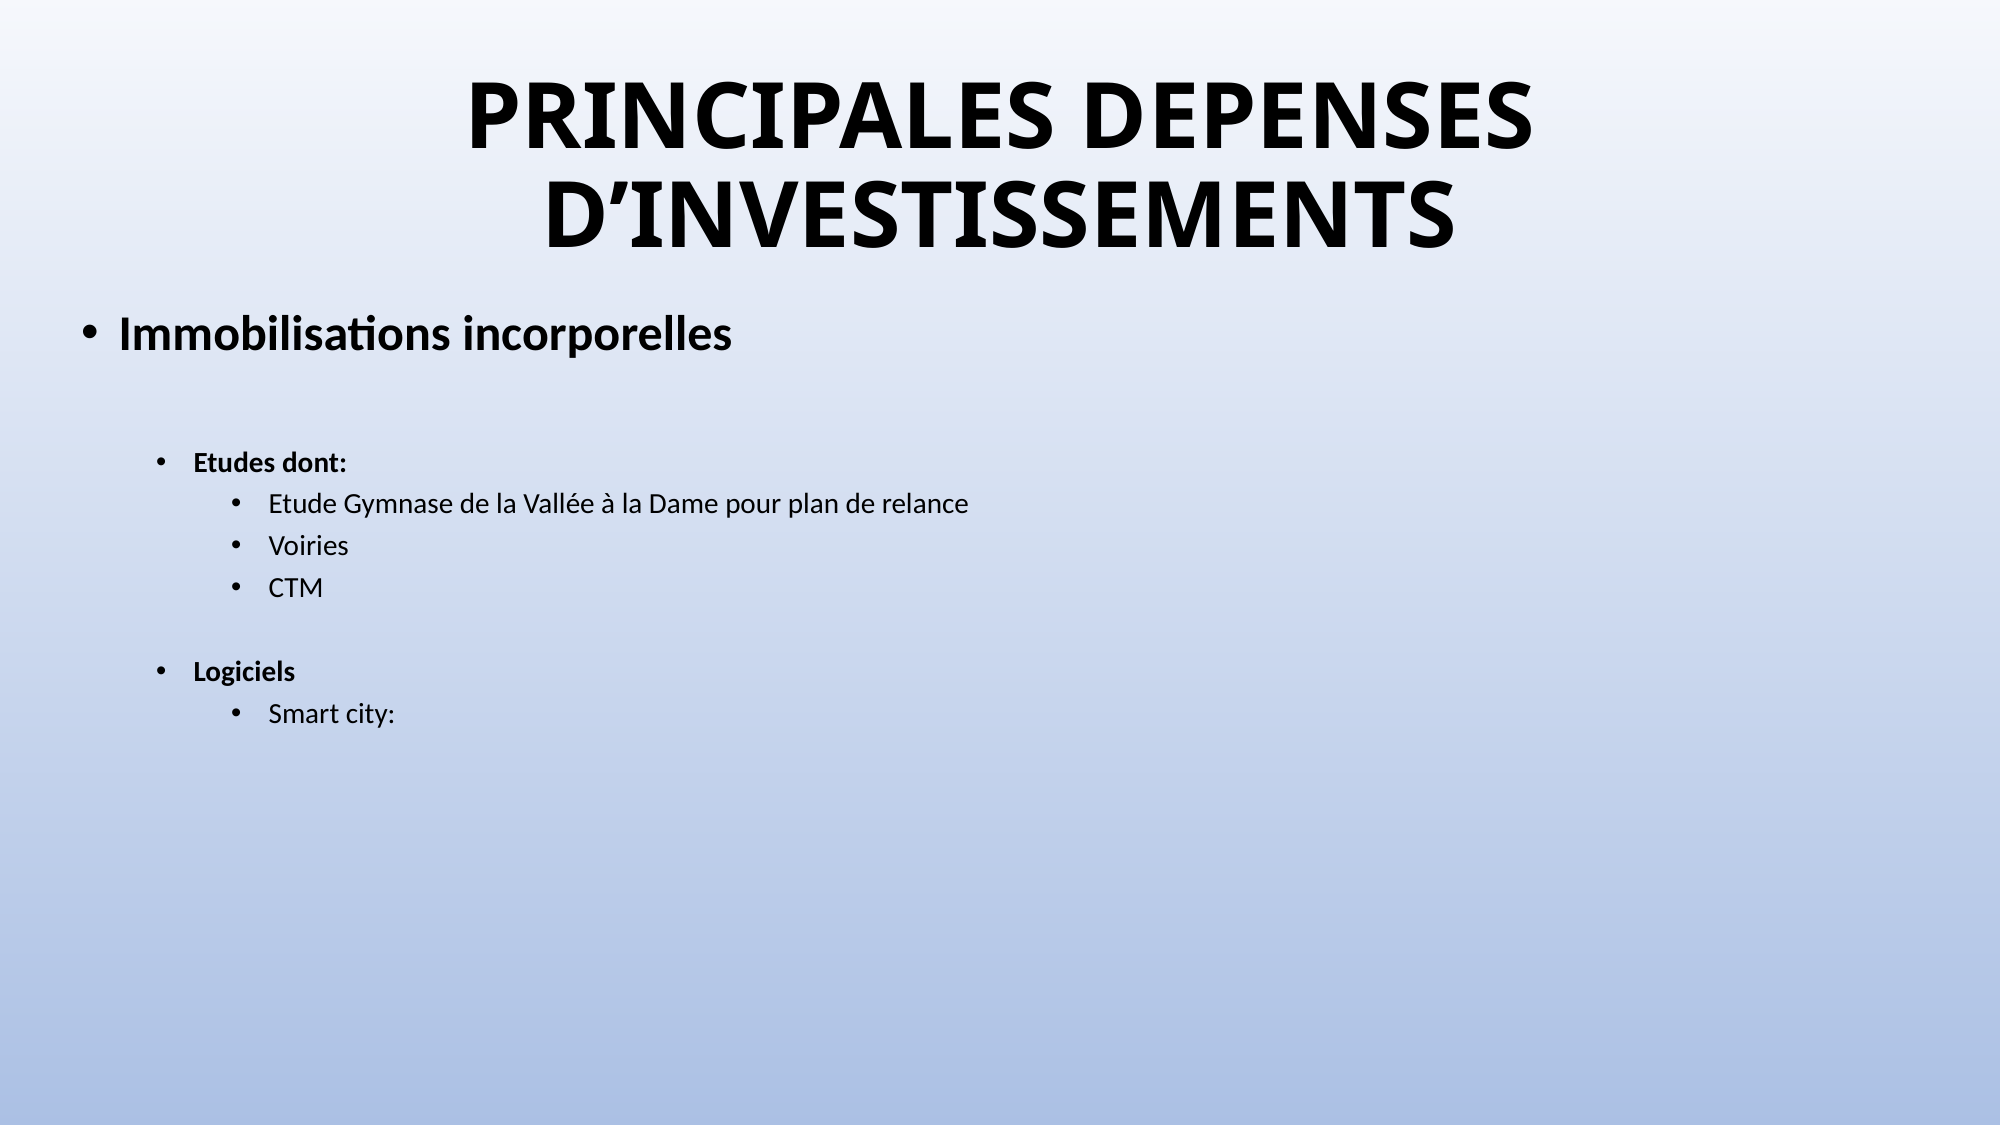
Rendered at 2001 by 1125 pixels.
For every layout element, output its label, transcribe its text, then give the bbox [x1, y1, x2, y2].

title PRINCIPALES DEPENSES D’INVESTISSEMENTS [137, 59, 1863, 278]
list Immobilisations incorporelles Etudes dont: Etude Gymnase de la Vallée à la Dame pour plan de relance Voiries CTM Logiciels Smart city: [65, 219, 1791, 1094]
